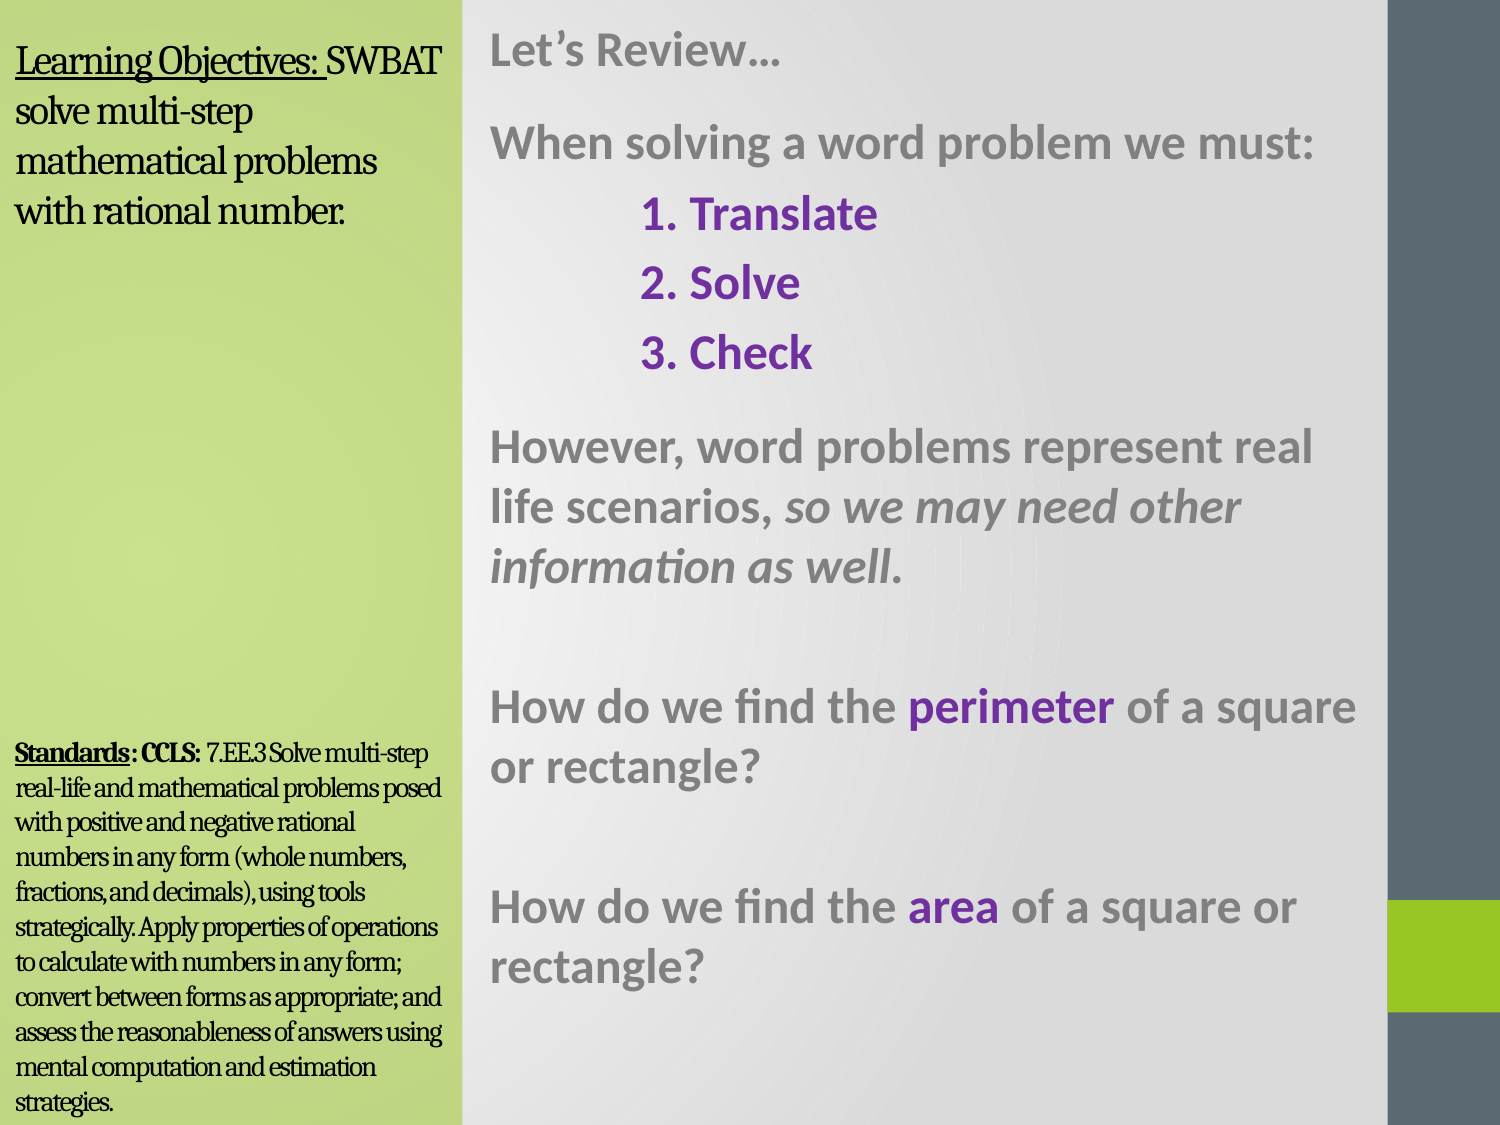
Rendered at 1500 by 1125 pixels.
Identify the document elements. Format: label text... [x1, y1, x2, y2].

title Learning Objectives: SWBAT solve multi-step mathematical problems with rational number. Standards: CCLS: 7.EE.3 Solve multi-step real-life and mathematical problems posed with positive and negative rational numbers in any form (whole numbers, fractions, and decimals), using tools strategically. Apply properties of operations to calculate with numbers in any form; convert between forms as appropriate; and assess the reasonableness of answers using mental computation and estimation strategies. [0, 0, 463, 1125]
subtitle Let’s Review… When solving a word problem we must: 1. Translate 2. Solve 3. Check However, word problems represent real life scenarios, so we may need other information as well. How do we find the perimeter of a square or rectangle? How do we find the area of a square or rectangle? [474, 9, 1400, 1125]
